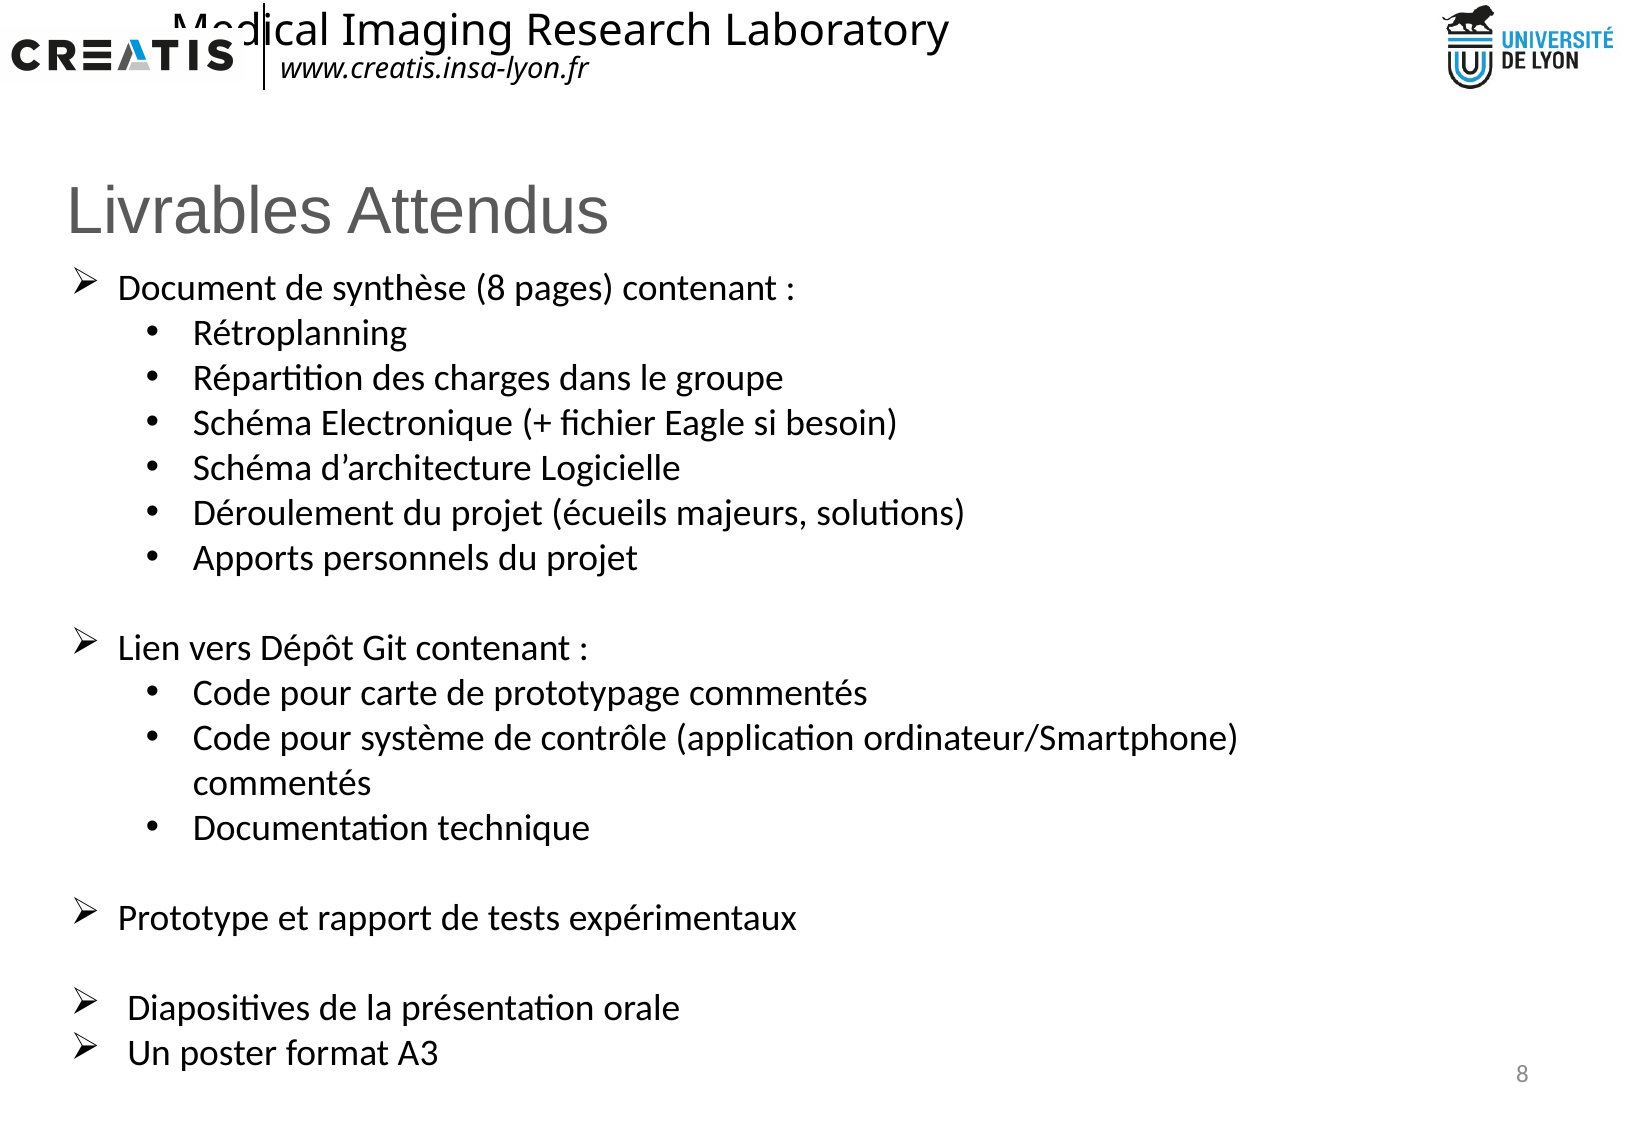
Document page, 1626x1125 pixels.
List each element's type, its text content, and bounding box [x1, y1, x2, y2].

text_box [15, 34, 57, 76]
picture [0, 28, 244, 82]
text_box Document de synthèse (8 pages) contenant : Rétroplanning Répartition des charges dans le groupe Schéma Electronique (+ fichier Eagle si besoin) Schéma d’architecture Logicielle Déroulement du projet (écueils majeurs, solutions) Apports personnels du projet Lien vers Dépôt Git contenant : Code pour carte de prototypage commentés Code pour système de contrôle (application ordinateur/Smartphone) commentés Documentation technique Prototype et rapport de tests expérimentaux Diapositives de la présentation orale Un poster format A3 [56, 255, 1384, 1081]
slide_number 8 [1164, 1042, 1544, 1103]
picture [1438, 0, 1625, 93]
text_box Livrables Attendus [51, 159, 846, 255]
